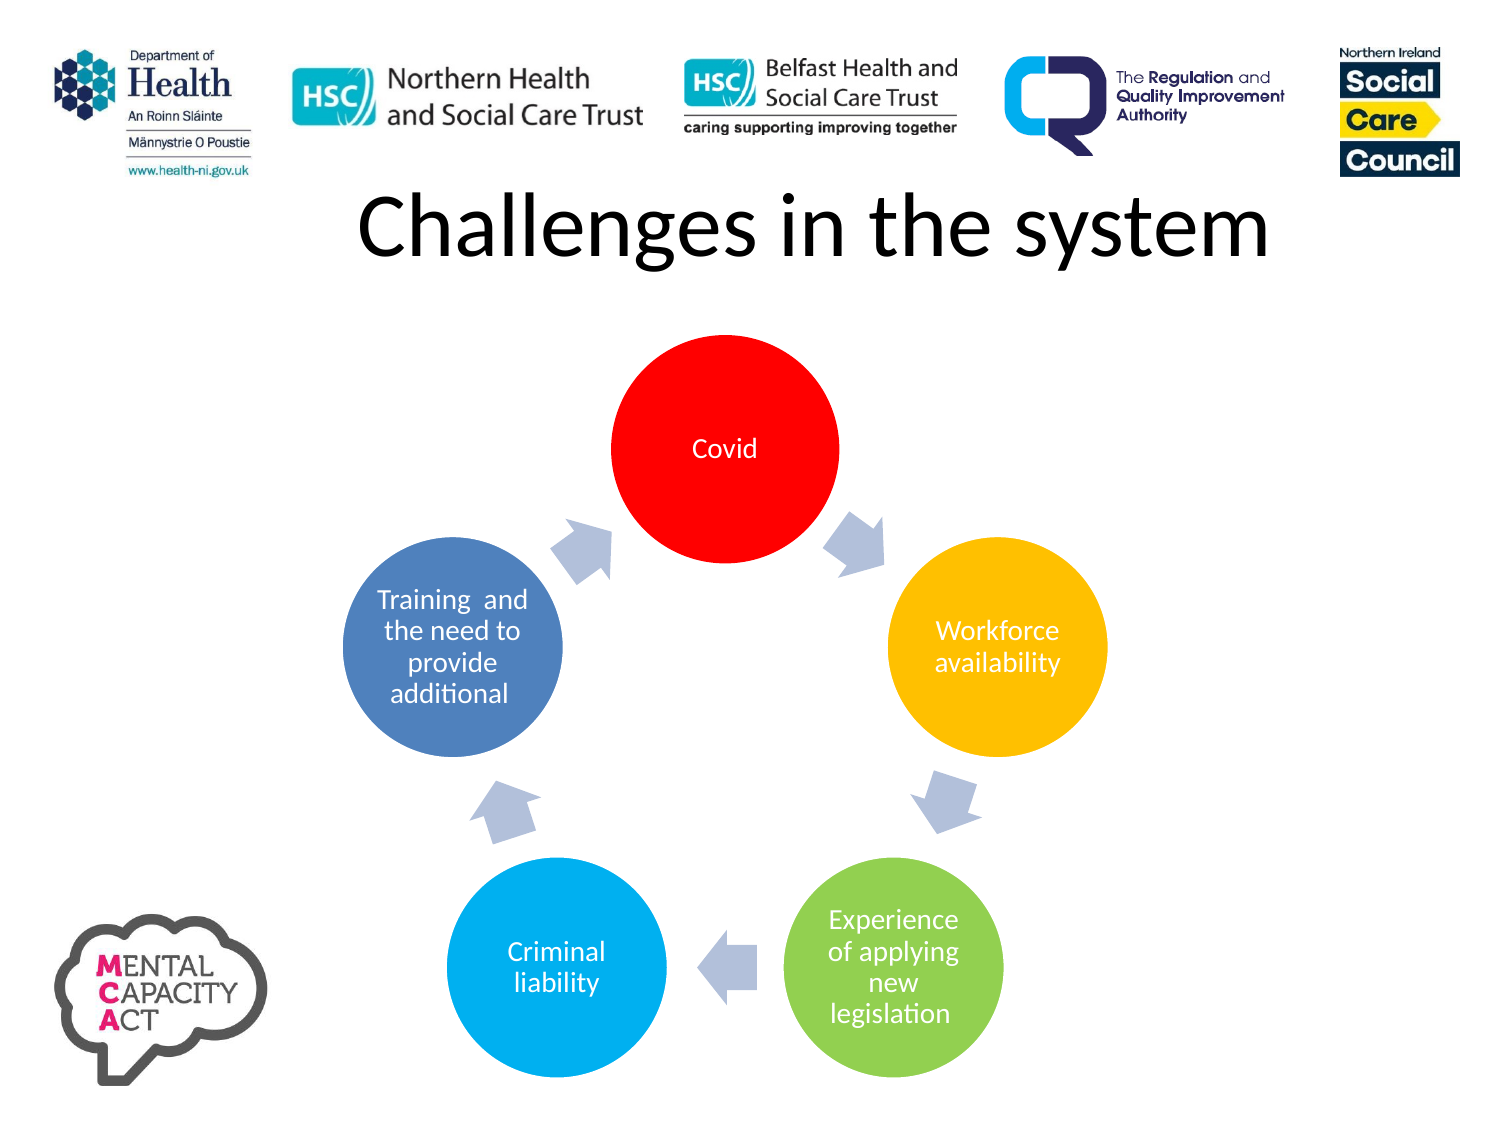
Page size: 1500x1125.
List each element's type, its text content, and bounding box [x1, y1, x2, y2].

picture [684, 58, 957, 135]
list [49, 336, 1401, 1080]
picture [287, 64, 643, 129]
picture [1340, 47, 1461, 177]
picture [38, 31, 266, 193]
picture [997, 35, 1300, 162]
picture [42, 904, 278, 1095]
title Challenges in the system [88, 108, 1439, 331]
